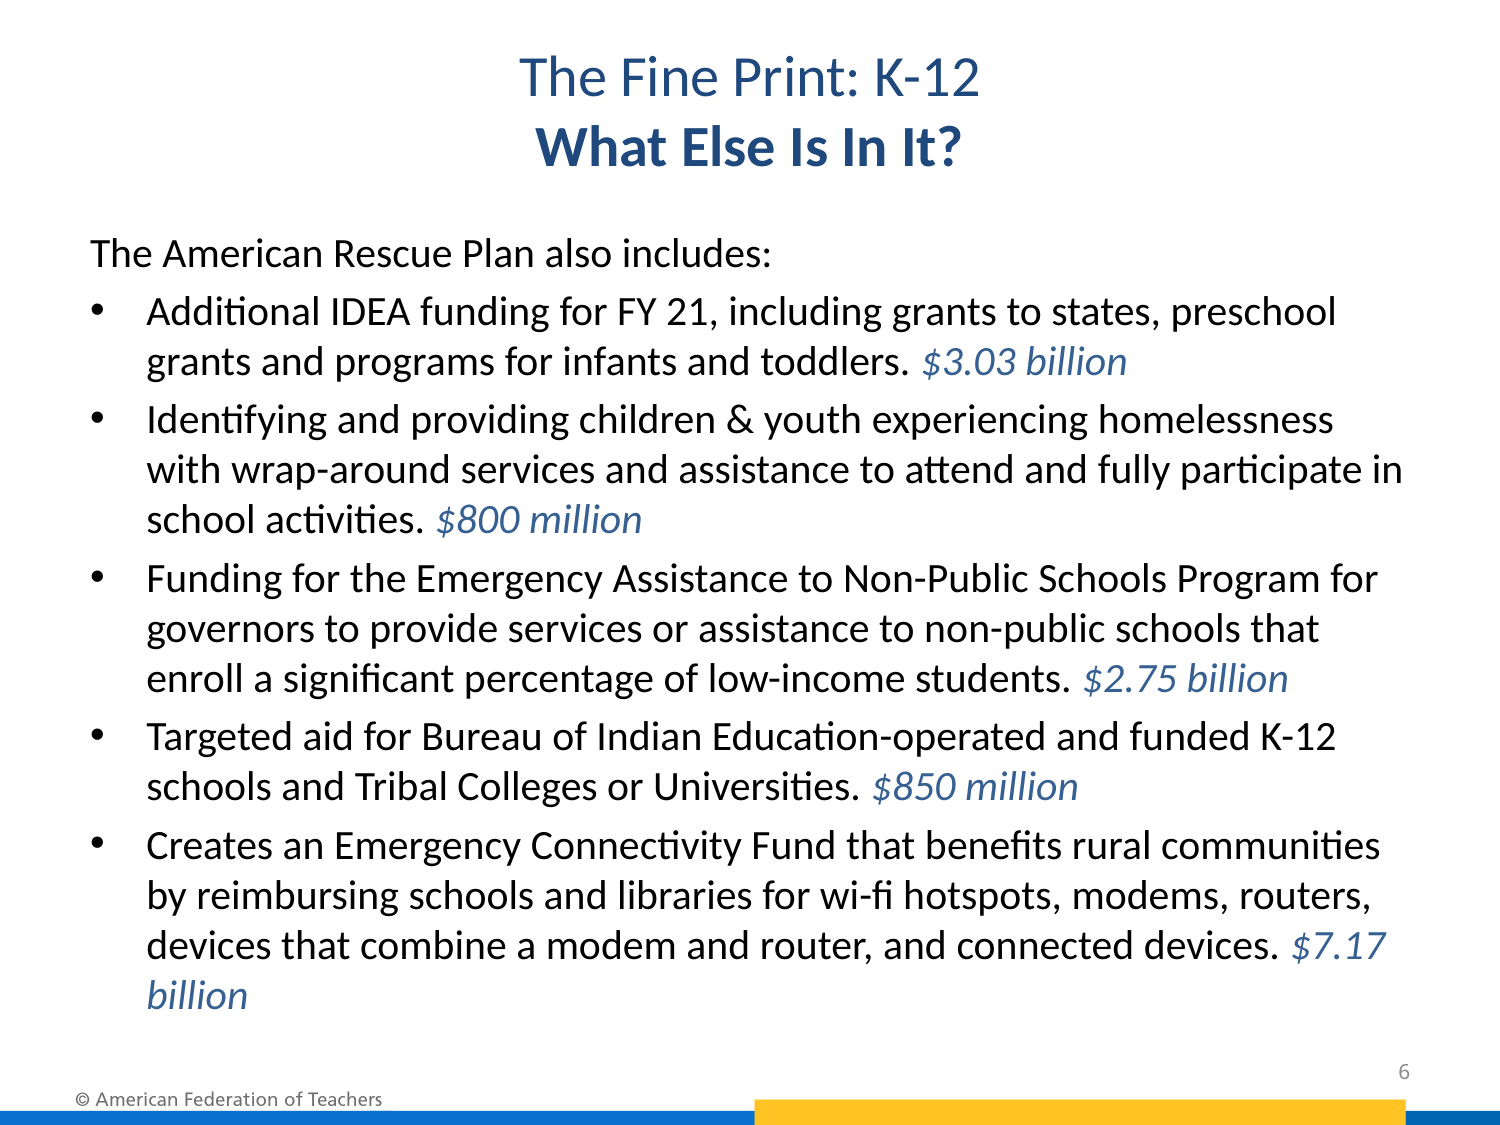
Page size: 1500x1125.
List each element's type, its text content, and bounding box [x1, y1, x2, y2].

list The American Rescue Plan also includes: Additional IDEA funding for FY 21, including grants to states, preschool grants and programs for infants and toddlers. $3.03 billion Identifying and providing children & youth experiencing homelessness with wrap-around services and assistance to attend and fully participate in school activities. $800 million Funding for the Emergency Assistance to Non-Public Schools Program for governors to provide services or assistance to non-public schools that enroll a significant percentage of low-income students. $2.75 billion Targeted aid for Bureau of Indian Education-operated and funded K-12 schools and Tribal Colleges or Universities. $850 million Creates an Emergency Connectivity Fund that benefits rural communities by reimbursing schools and libraries for wi-fi hotspots, modems, routers, devices that combine a modem and router, and connected devices. $7.17 billion [75, 218, 1425, 1005]
slide_number 6 [1074, 1042, 1425, 1103]
title The Fine Print: K-12 What Else Is In It? [75, 50, 1425, 218]
picture [0, 0, 1500, 1125]
